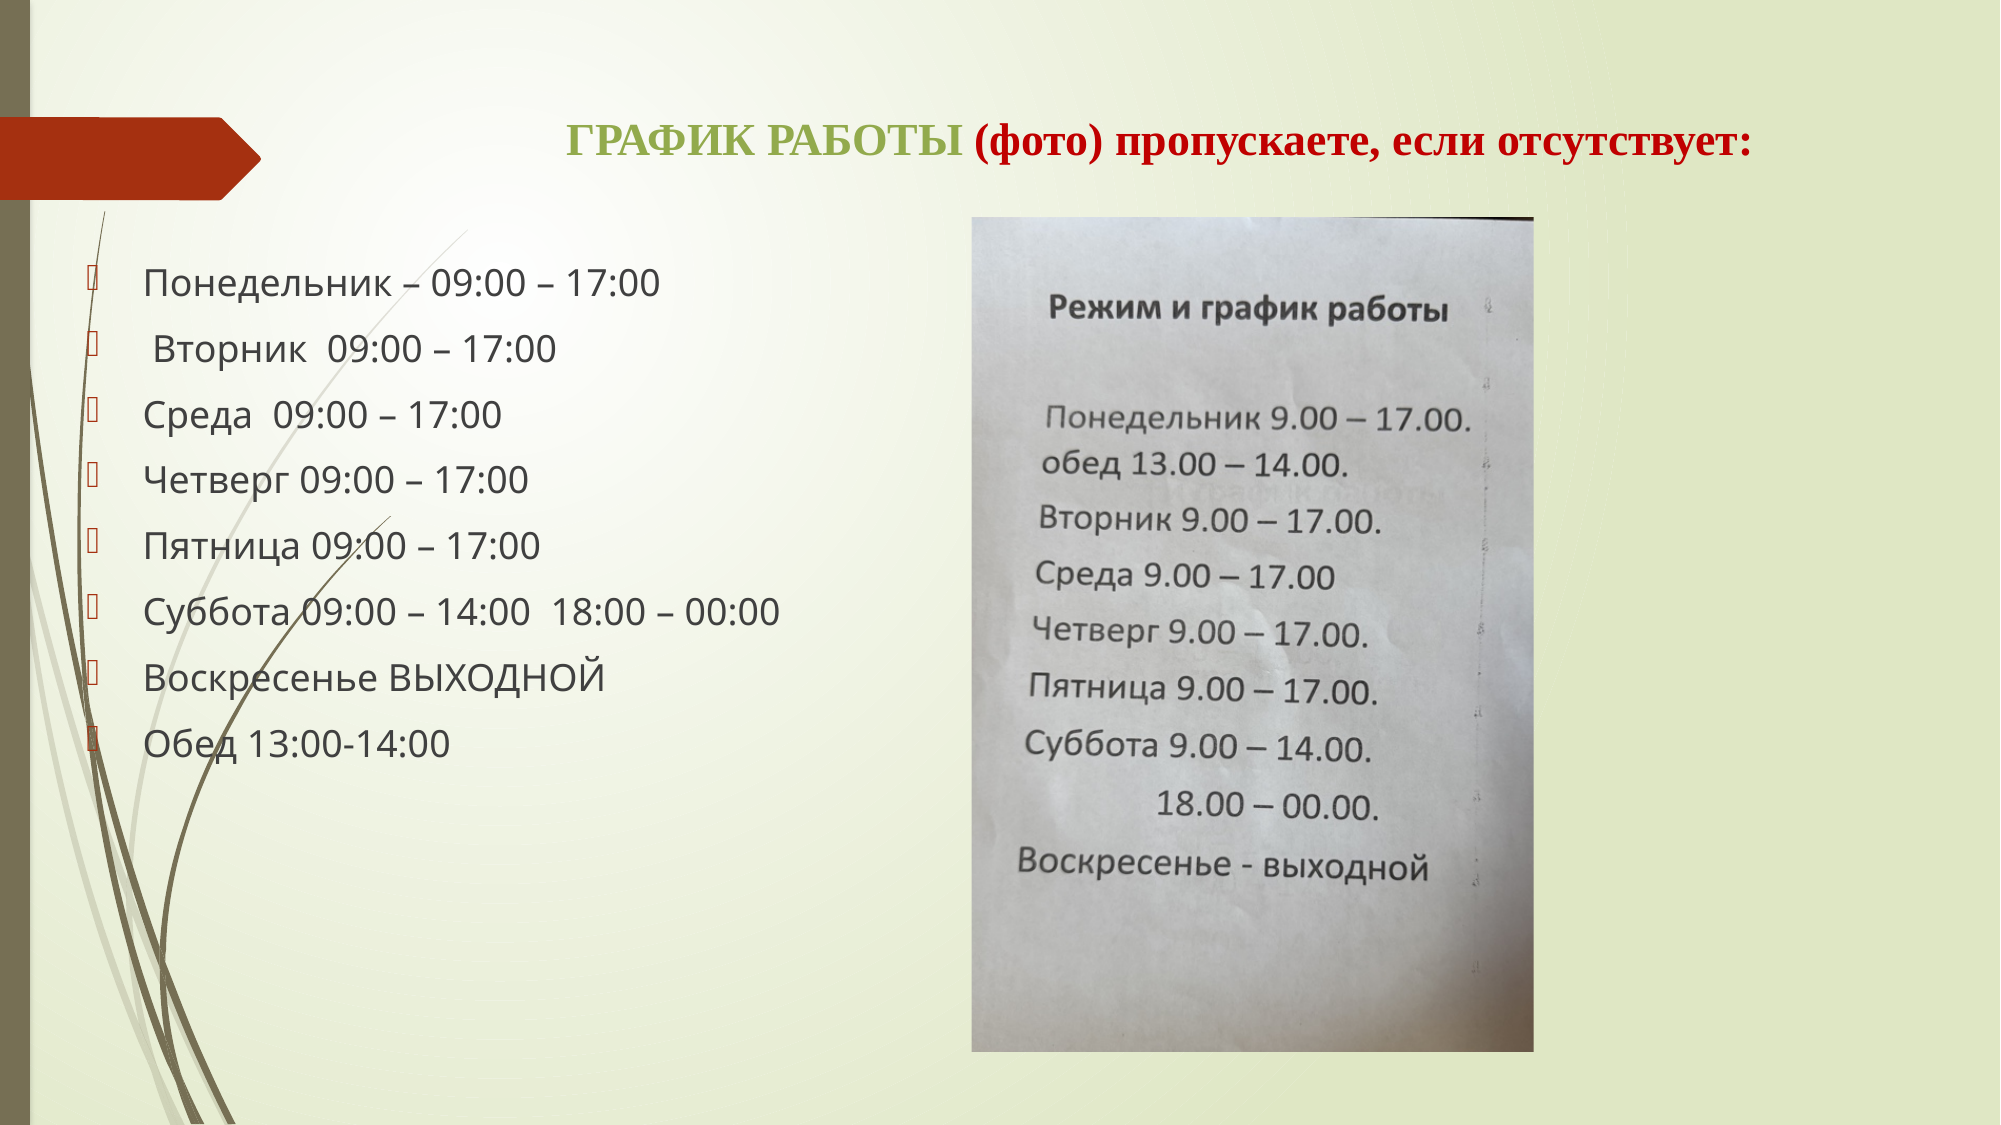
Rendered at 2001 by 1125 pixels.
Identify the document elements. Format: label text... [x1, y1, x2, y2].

picture [971, 217, 1534, 1052]
title ГРАФИК РАБОТЫ (фото) пропускаете, если отсутствует: [425, 102, 1888, 313]
list Понедельник – 09:00 – 17:00 Вторник 09:00 – 17:00 Среда 09:00 – 17:00 Четверг 09:00 – 17:00 Пятница 09:00 – 17:00 Суббота 09:00 – 14:00 18:00 – 00:00 Воскресенье ВЫХОДНОЙ Обед 13:00-14:00 [71, 251, 821, 872]
